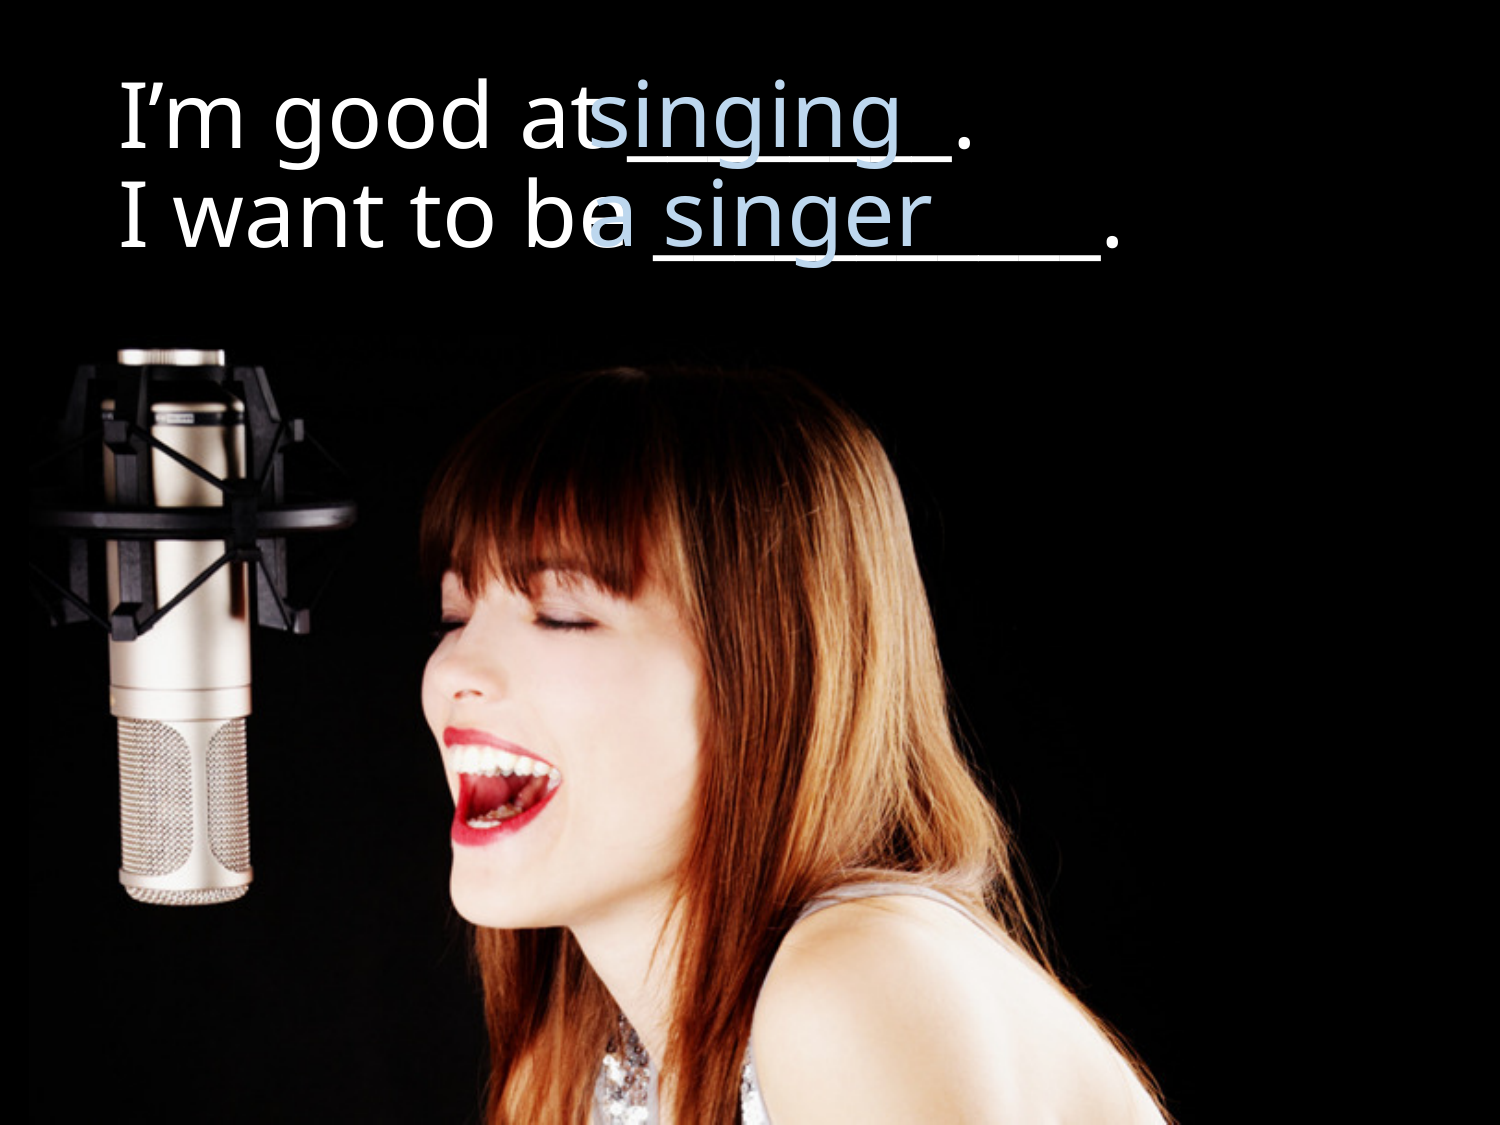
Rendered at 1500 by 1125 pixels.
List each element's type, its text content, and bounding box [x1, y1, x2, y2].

picture [29, 334, 1211, 1125]
title I’m good at ________. I want to be ___________. [103, 59, 1397, 278]
text_box singing a singer [572, 58, 1459, 276]
